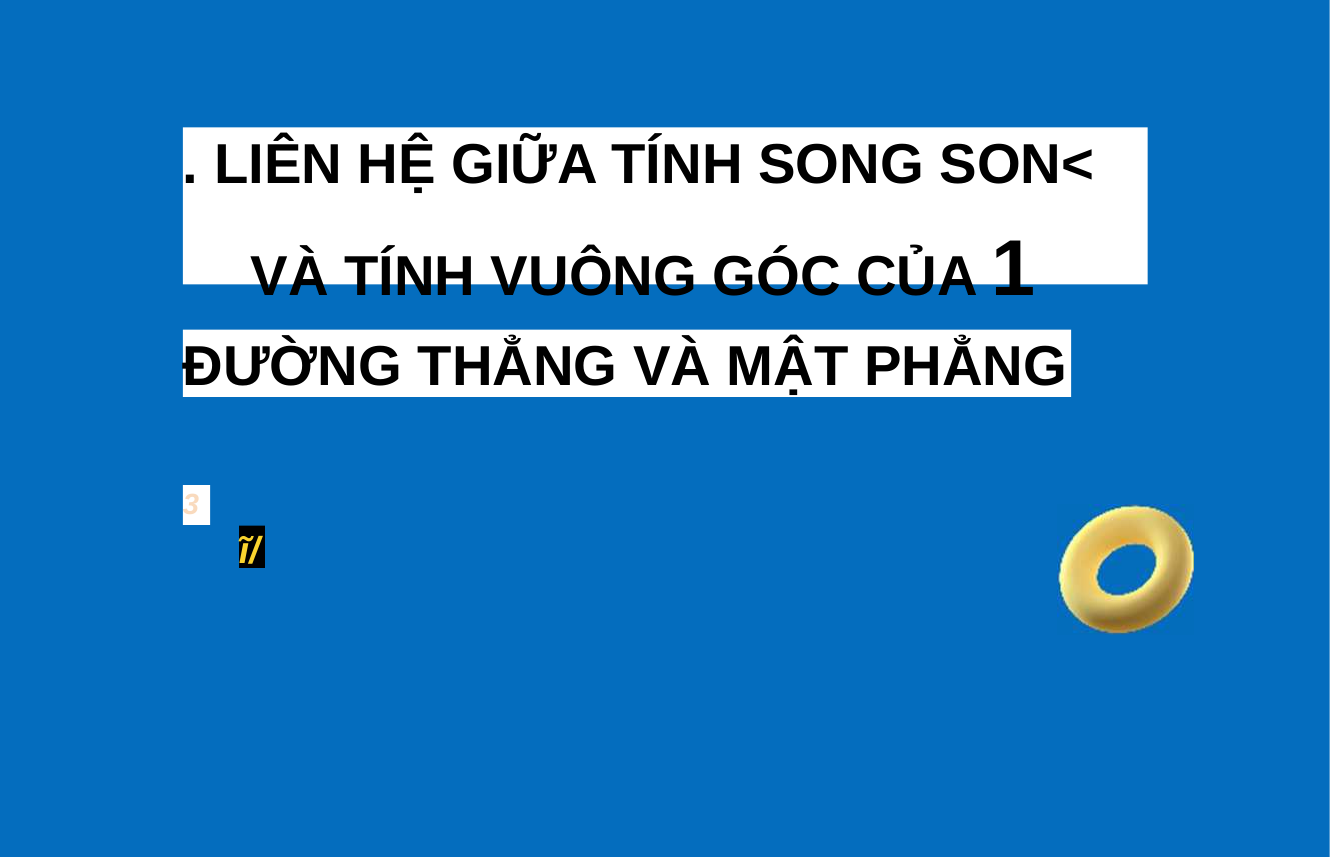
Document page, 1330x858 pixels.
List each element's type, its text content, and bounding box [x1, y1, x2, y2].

text_box ĩ/ [239, 525, 265, 568]
text_box . LIÊN HỆ GIỮA TÍNH SONG SON< VÀ TÍNH VUÔNG GÓC CỦA 1 [182, 127, 1148, 285]
text_box 3 [182, 485, 211, 525]
text_box ĐƯỜNG THẲNG VÀ MẬT PHẲNG [182, 329, 1072, 397]
picture [1056, 504, 1194, 635]
